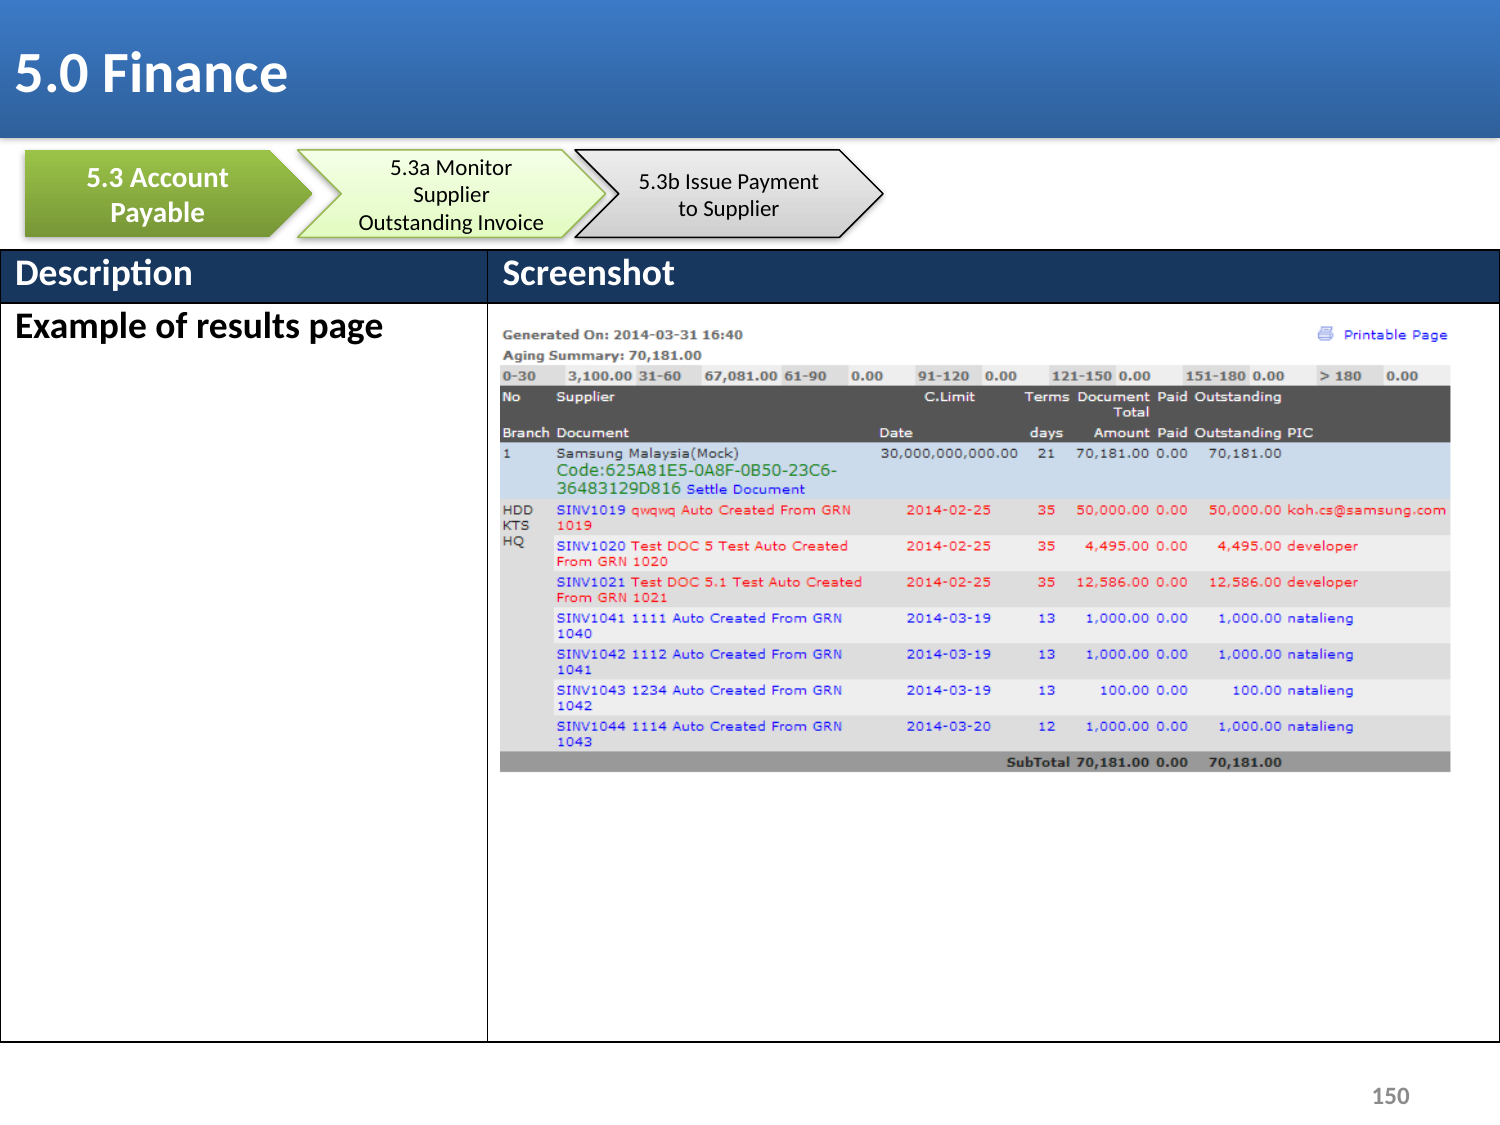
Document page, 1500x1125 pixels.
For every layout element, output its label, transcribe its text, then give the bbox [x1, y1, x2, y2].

table_cell [488, 304, 1499, 1041]
slide_number 150 [1074, 1065, 1425, 1125]
table_cell Example of results page [1, 304, 487, 1041]
table_header Description [1, 251, 487, 302]
picture [499, 324, 1457, 777]
text_box 5.3b Issue Payment to Supplier [574, 149, 884, 239]
table_header Screenshot [488, 251, 1499, 302]
text_box 5.3a Monitor Supplier Outstanding Invoice [296, 149, 607, 239]
text_box 5.3 Account Payable [24, 149, 313, 238]
text_box 5.0 Finance [0, 0, 1500, 138]
